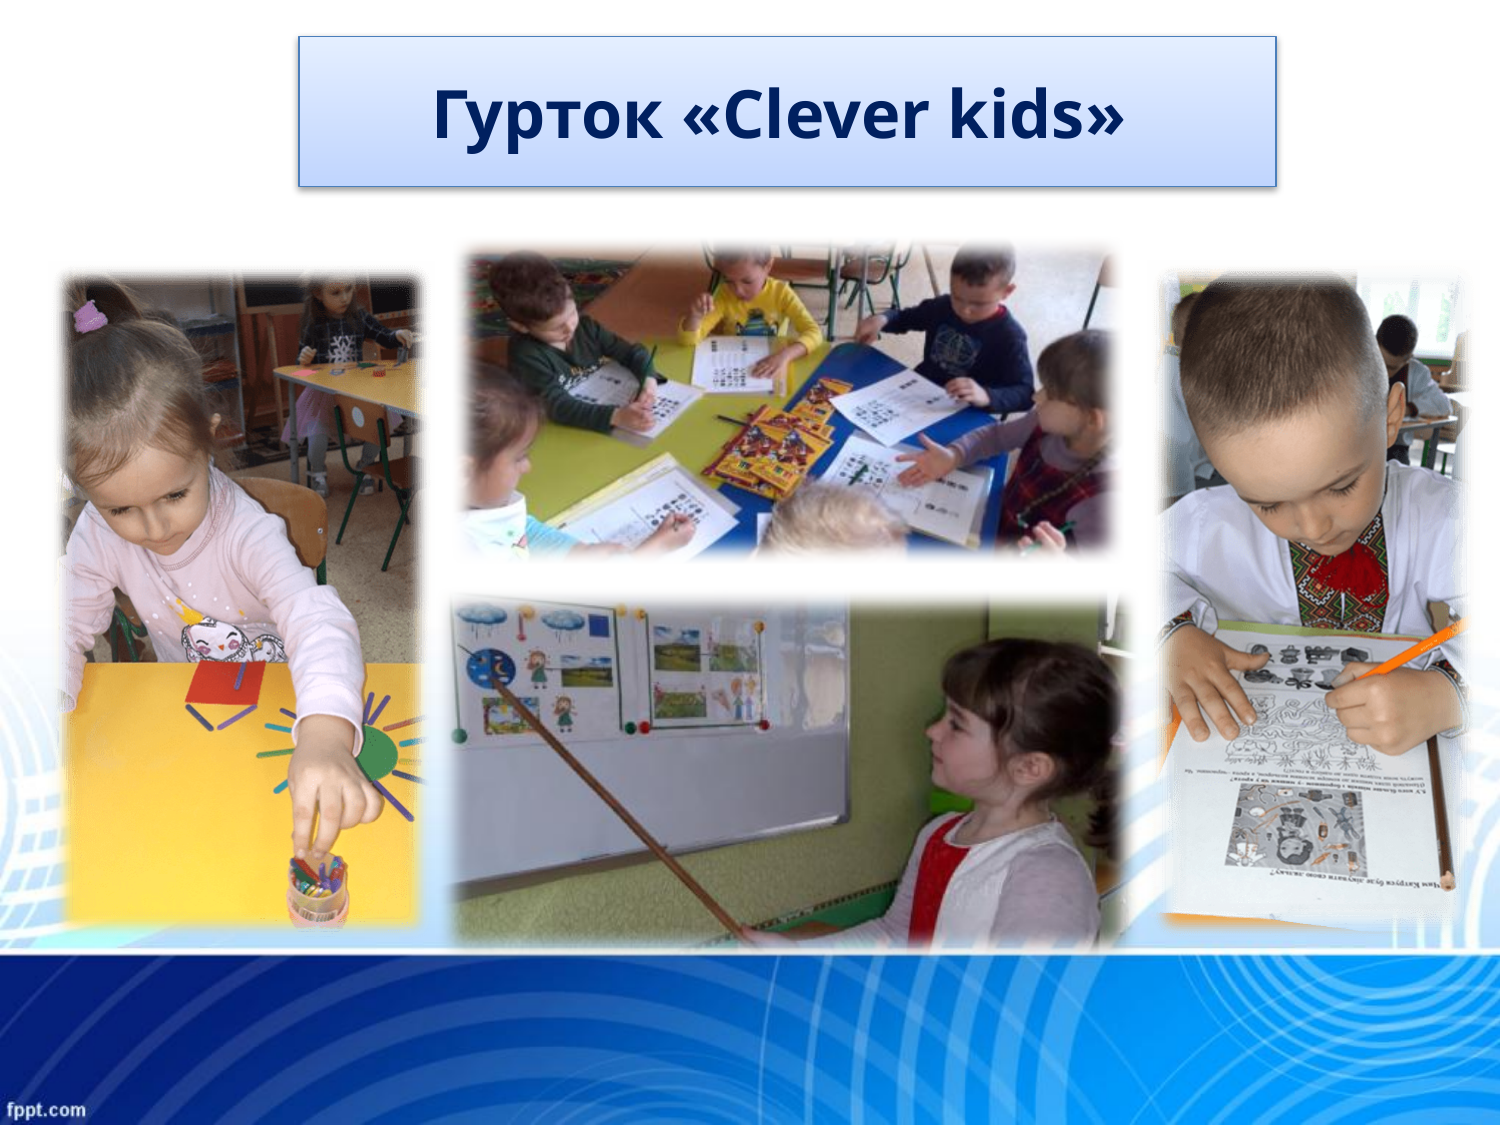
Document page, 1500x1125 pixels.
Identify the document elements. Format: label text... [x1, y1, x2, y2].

text_box Гурток «Clever kids» [298, 36, 1277, 187]
picture [0, 0, 1500, 1125]
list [451, 236, 1124, 564]
